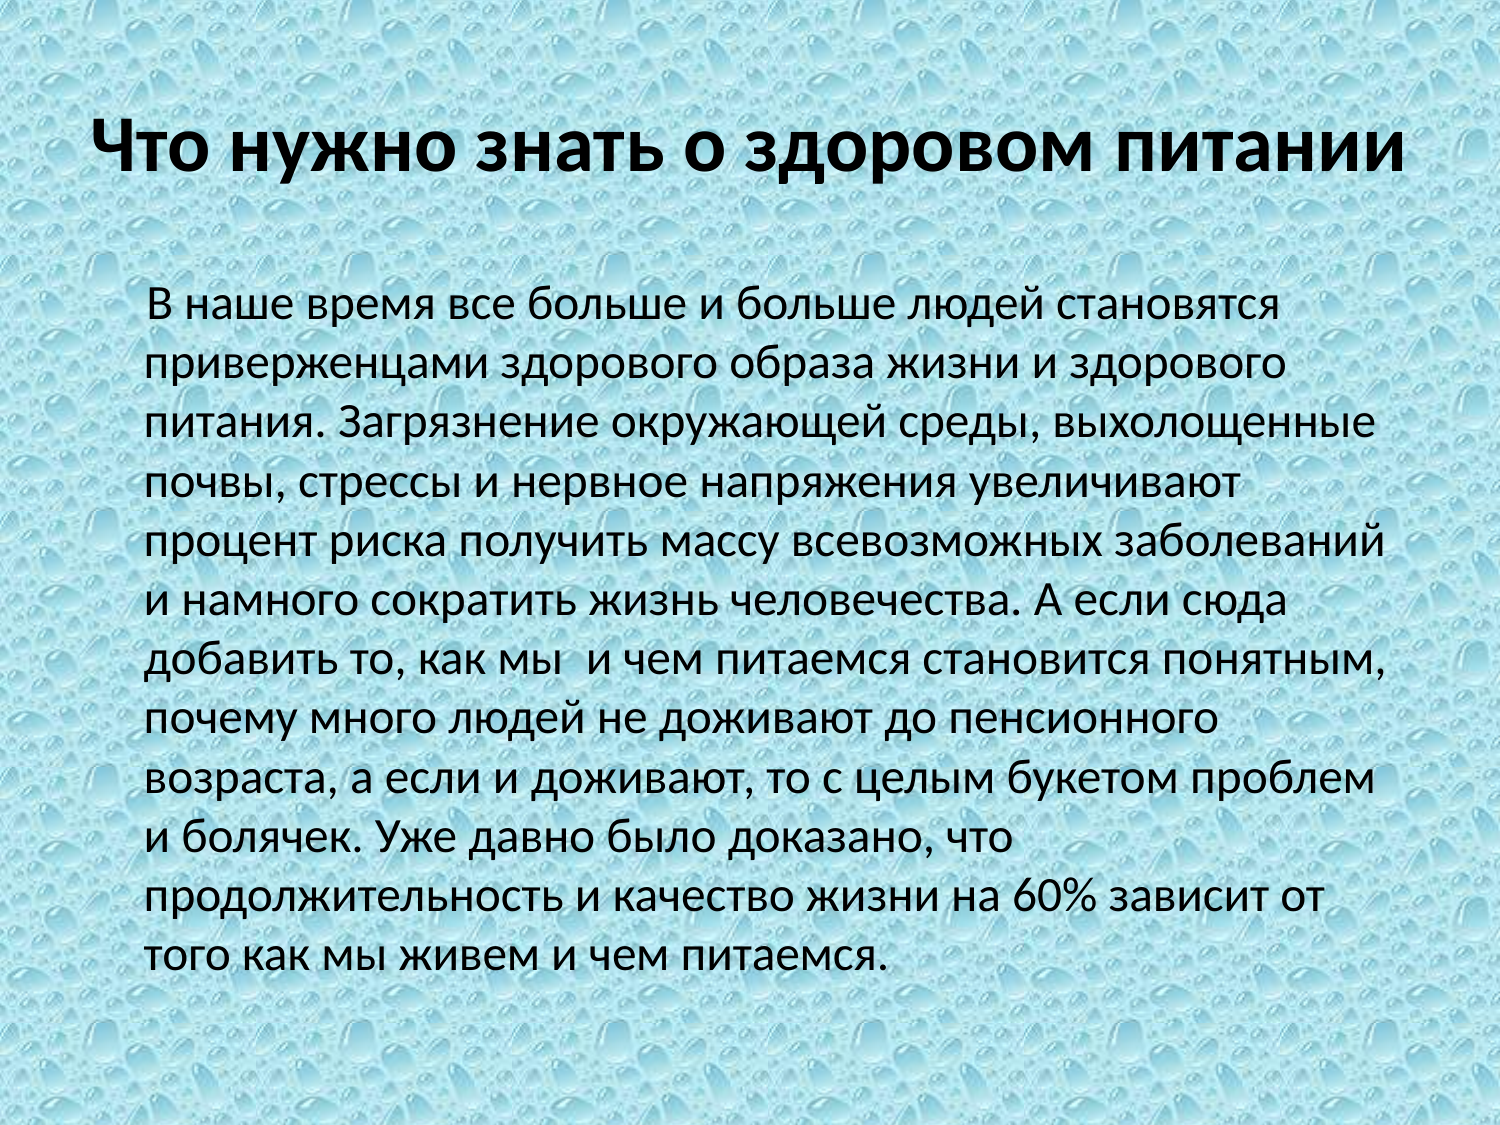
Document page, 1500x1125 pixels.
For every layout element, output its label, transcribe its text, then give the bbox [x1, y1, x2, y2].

picture [0, 0, 1500, 1125]
list В наше время все больше и больше людей становятся приверженцами здорового образа жизни и здорового питания. Загрязнение окружающей среды, выхолощенные почвы, стрессы и нервное напряжения увеличивают процент риска получить массу всевозможных заболеваний и намного сократить жизнь человечества. А если сюда добавить то, как мы и чем питаемся становится понятным, почему много людей не доживают до пенсионного возраста, а если и доживают, то с целым букетом проблем и болячек. Уже давно было доказано, что продолжительность и качество жизни на 60% зависит от того как мы живем и чем питаемся. [75, 262, 1425, 1005]
title Что нужно знать о здоровом питании [75, 45, 1425, 233]
